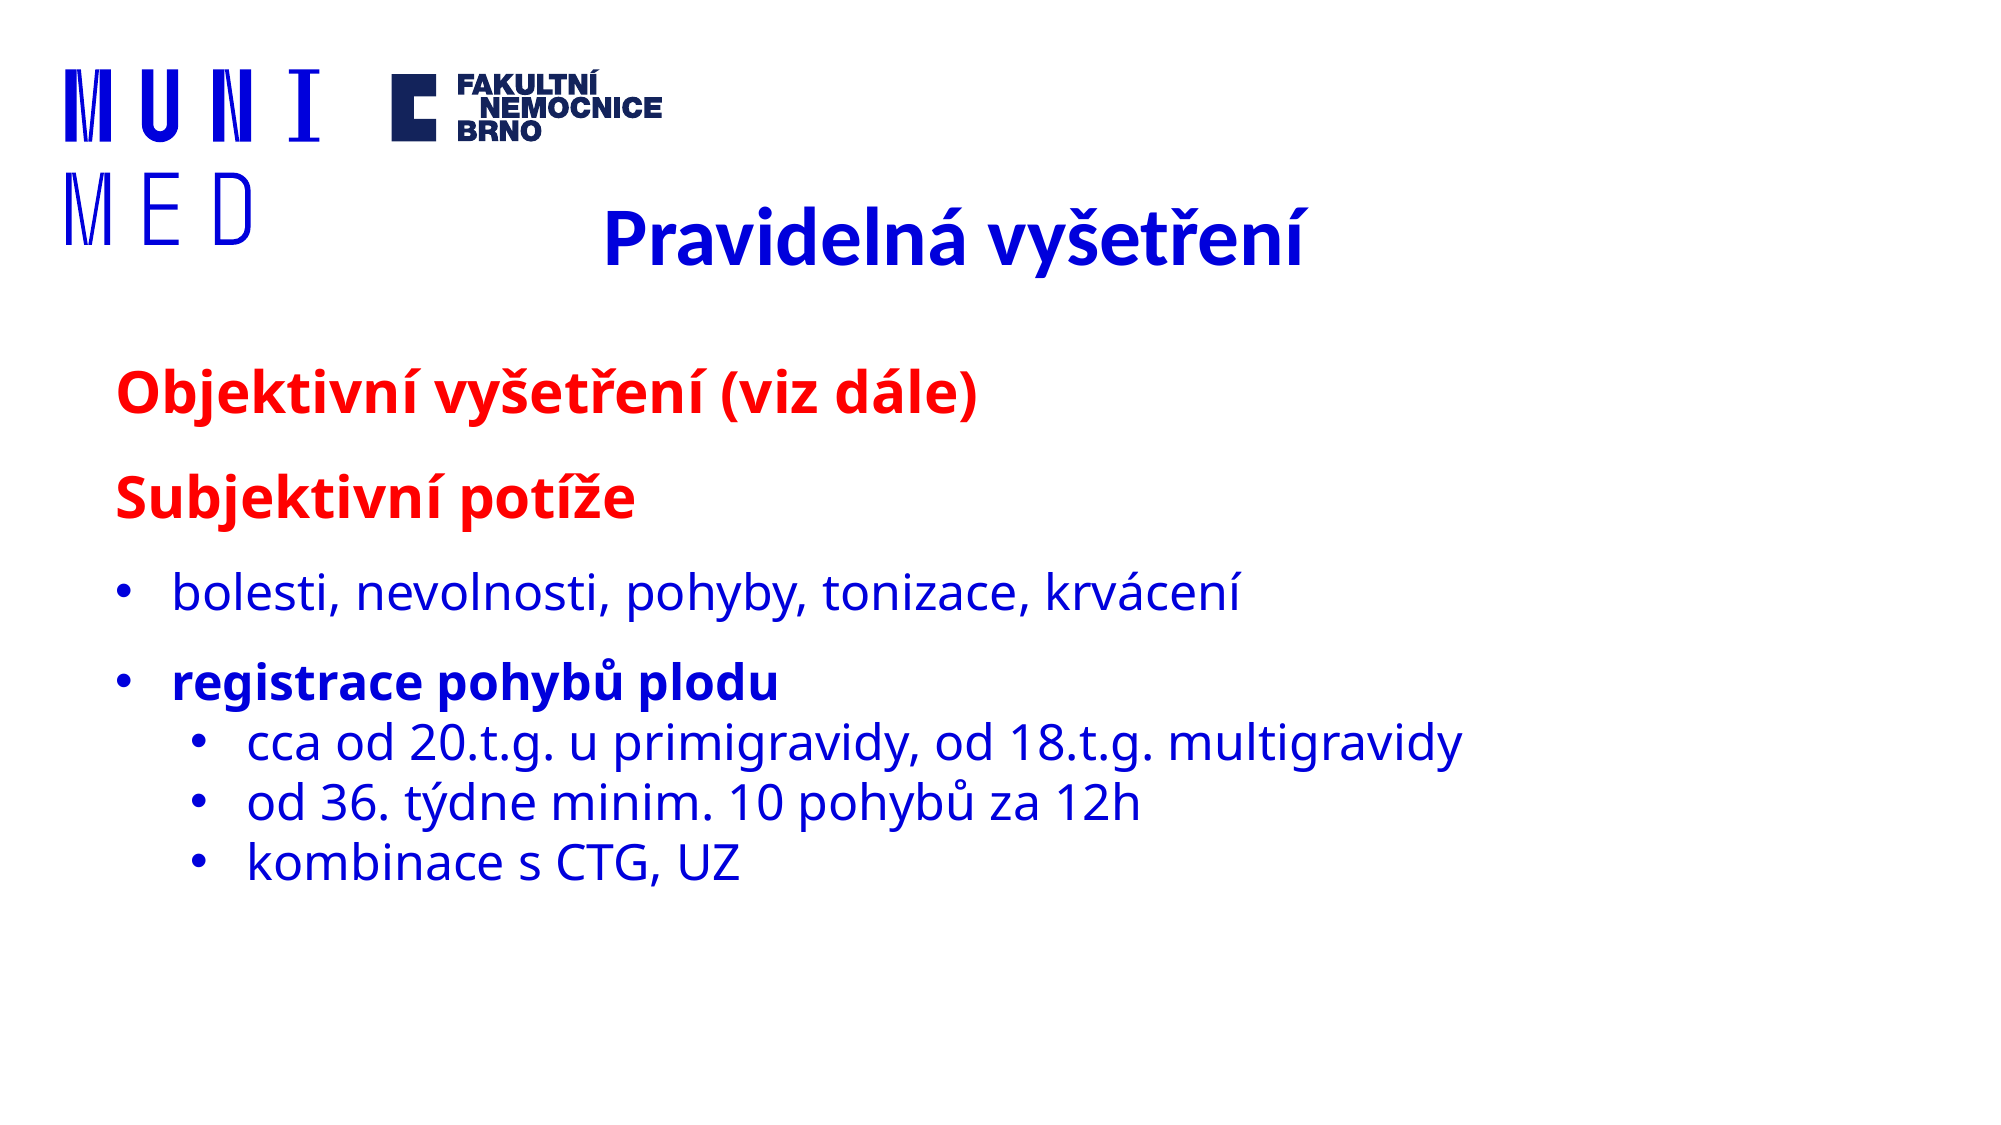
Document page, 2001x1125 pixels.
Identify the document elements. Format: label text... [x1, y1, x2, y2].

text_box Objektivní vyšetření (viz dále) Subjektivní potíže bolesti, nevolnosti, pohyby, tonizace, krvácení registrace pohybů plodu cca od 20.t.g. u primigravidy, od 18.t.g. multigravidy od 36. týdne minim. 10 pohybů za 12h kombinace s CTG, UZ [100, 312, 1785, 952]
text_box Pravidelná vyšetření [0, 174, 1955, 290]
